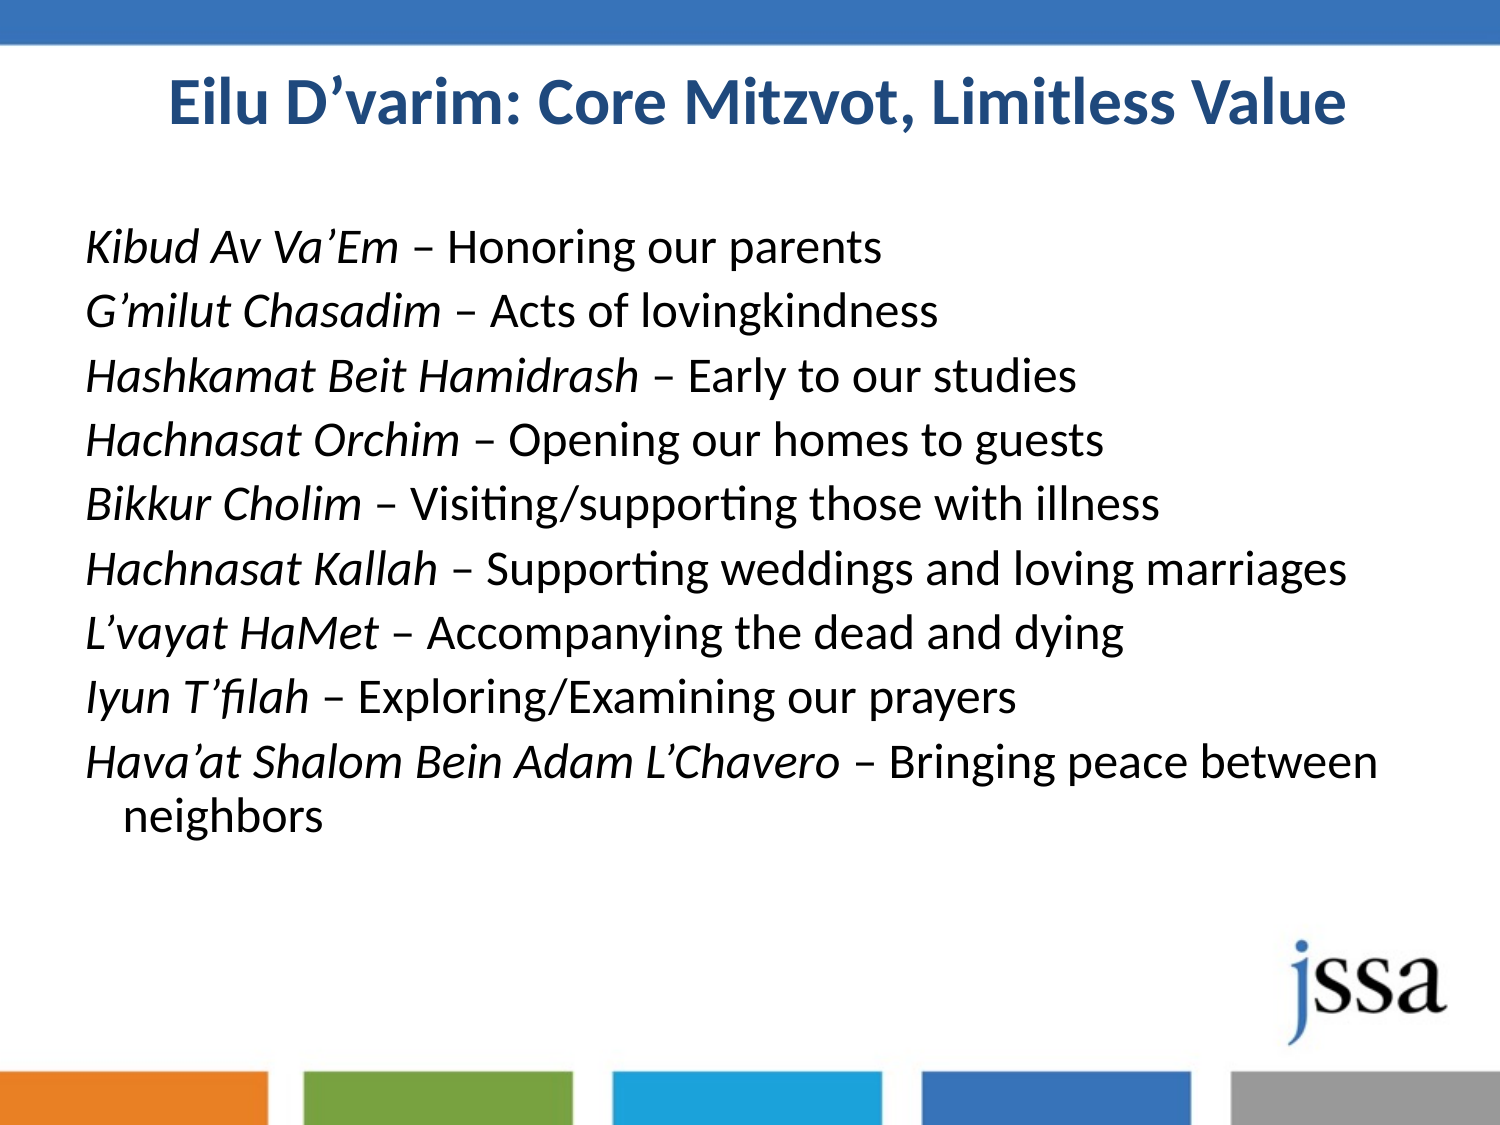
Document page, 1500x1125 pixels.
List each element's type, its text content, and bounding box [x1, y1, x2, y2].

picture [0, 0, 1500, 1125]
list Kibud Av Va’Em – Honoring our parents G’milut Chasadim – Acts of lovingkindness Hashkamat Beit Hamidrash – Early to our studies Hachnasat Orchim – Opening our homes to guests Bikkur Cholim – Visiting/supporting those with illness Hachnasat Kallah – Supporting weddings and loving marriages L’vayat HaMet – Accompanying the dead and dying Iyun T’filah – Exploring/Examining our prayers Hava’at Shalom Bein Adam L’Chavero – Bringing peace between neighbors [32, 212, 1439, 887]
title Eilu D’varim: Core Mitzvot, Limitless Value [78, 68, 1439, 183]
